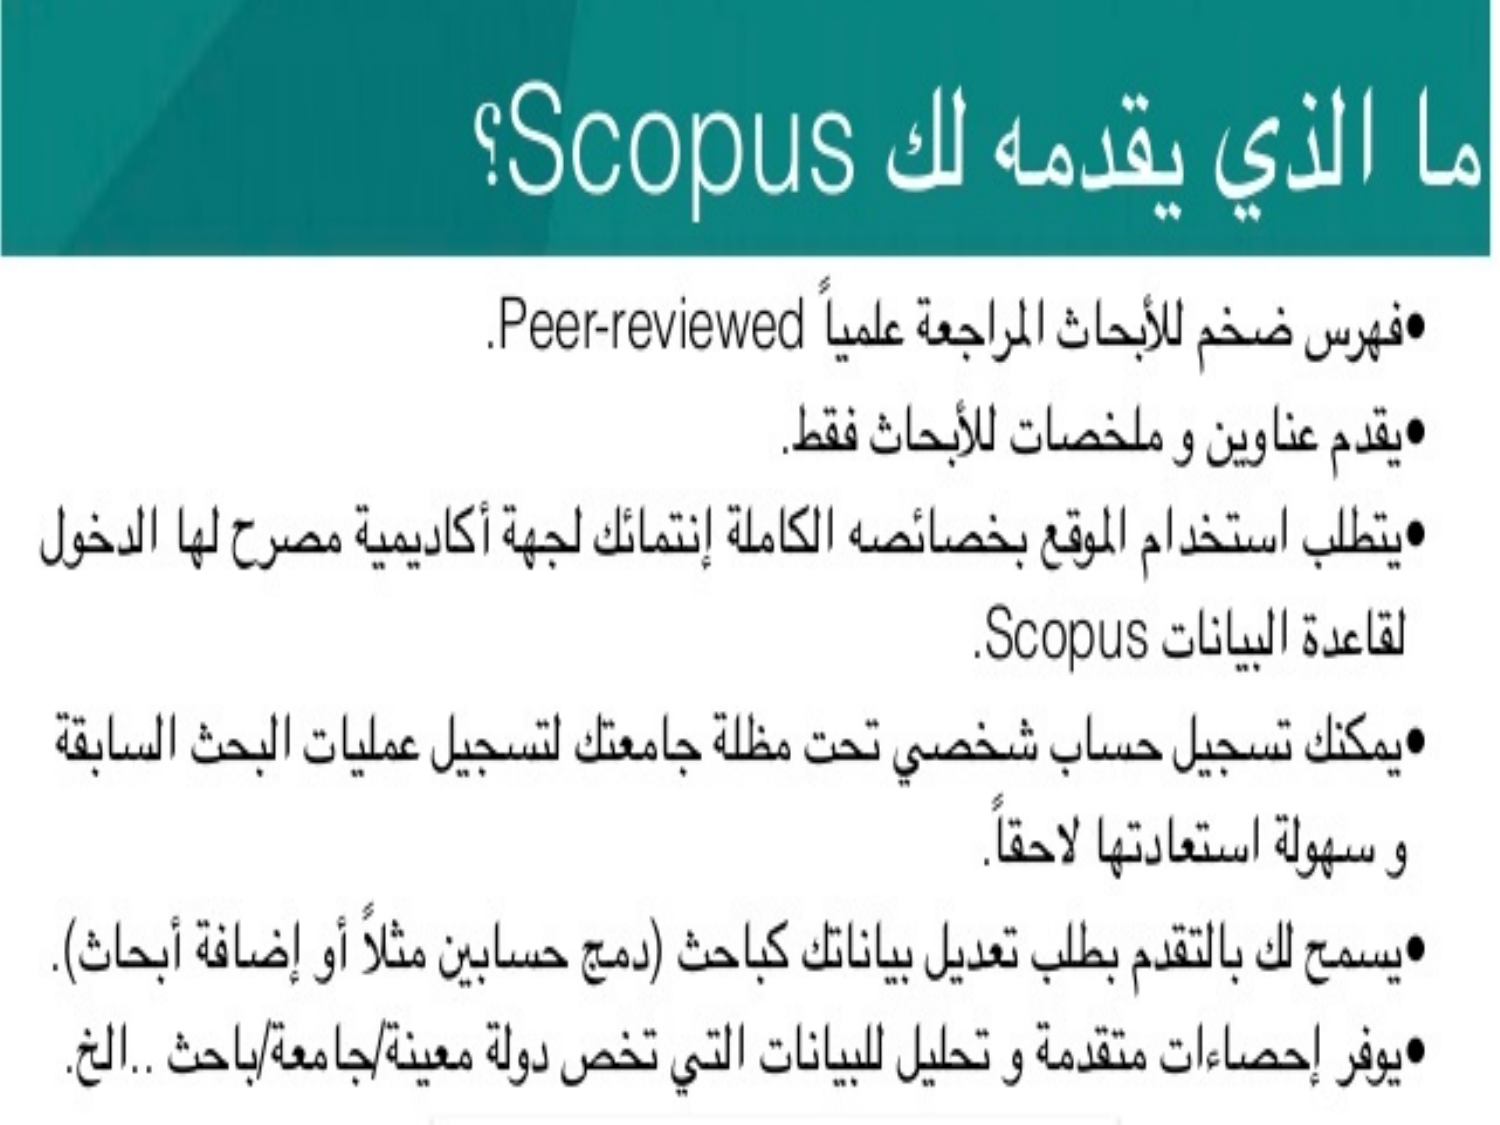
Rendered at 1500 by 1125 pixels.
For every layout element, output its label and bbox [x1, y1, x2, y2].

list [0, 0, 1500, 1125]
